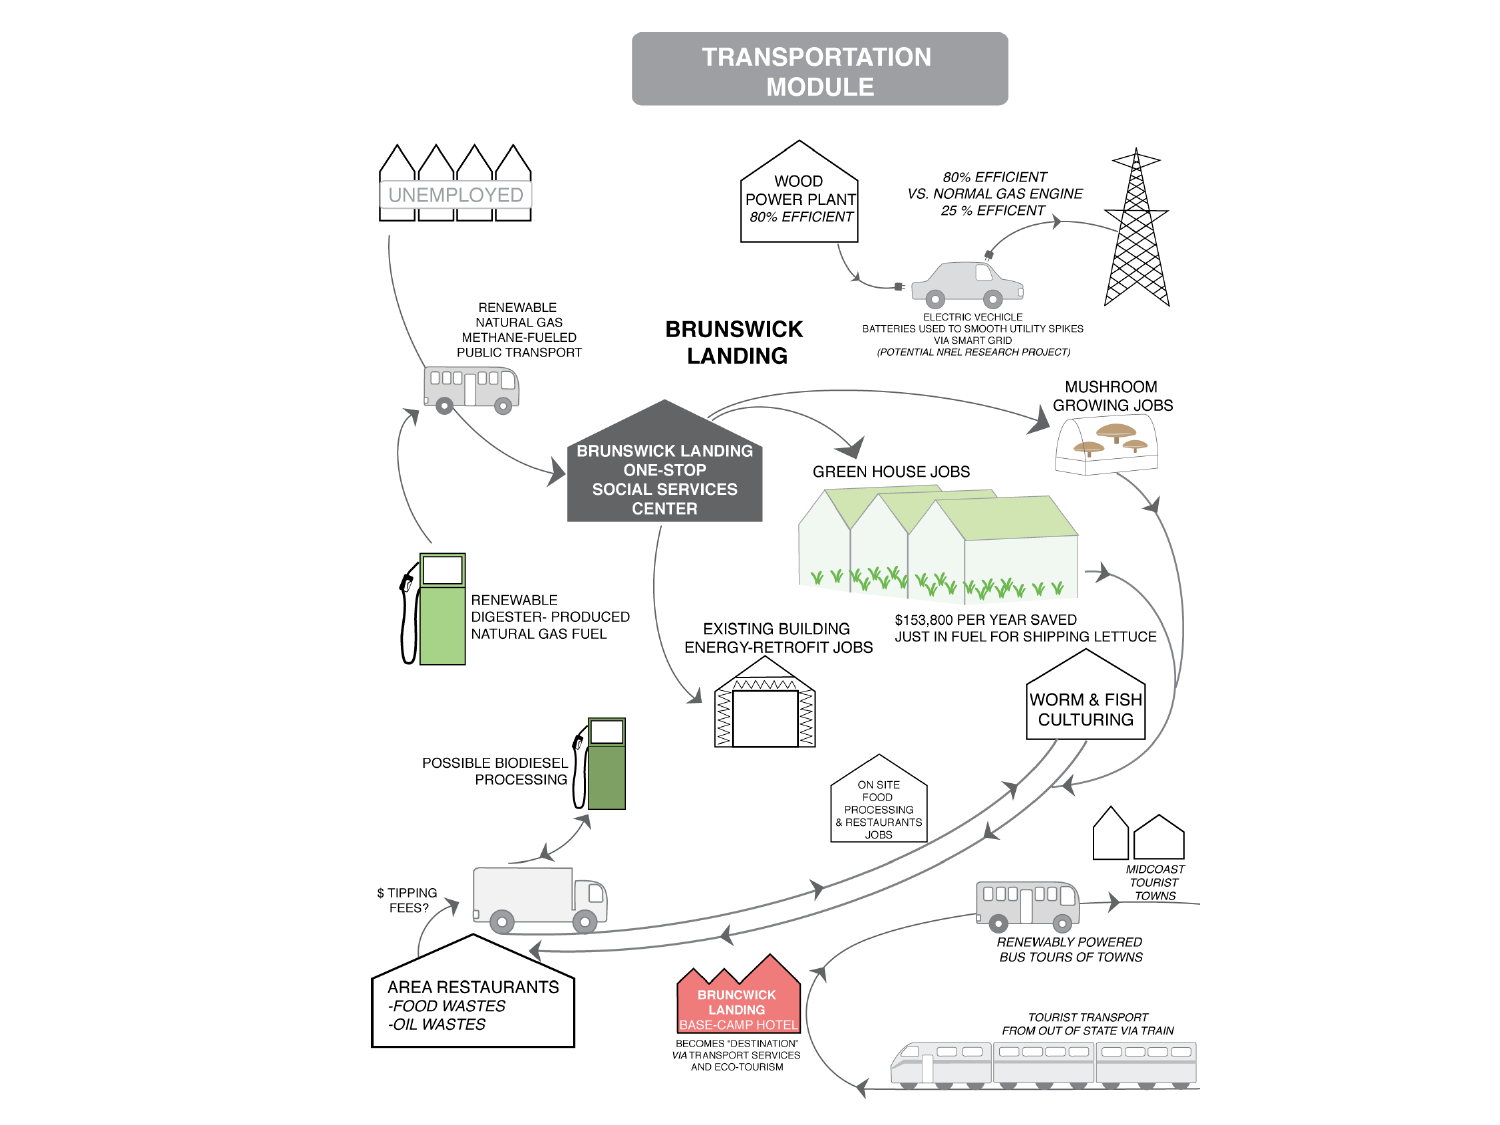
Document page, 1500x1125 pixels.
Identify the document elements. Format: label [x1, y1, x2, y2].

picture [371, 32, 1201, 1099]
